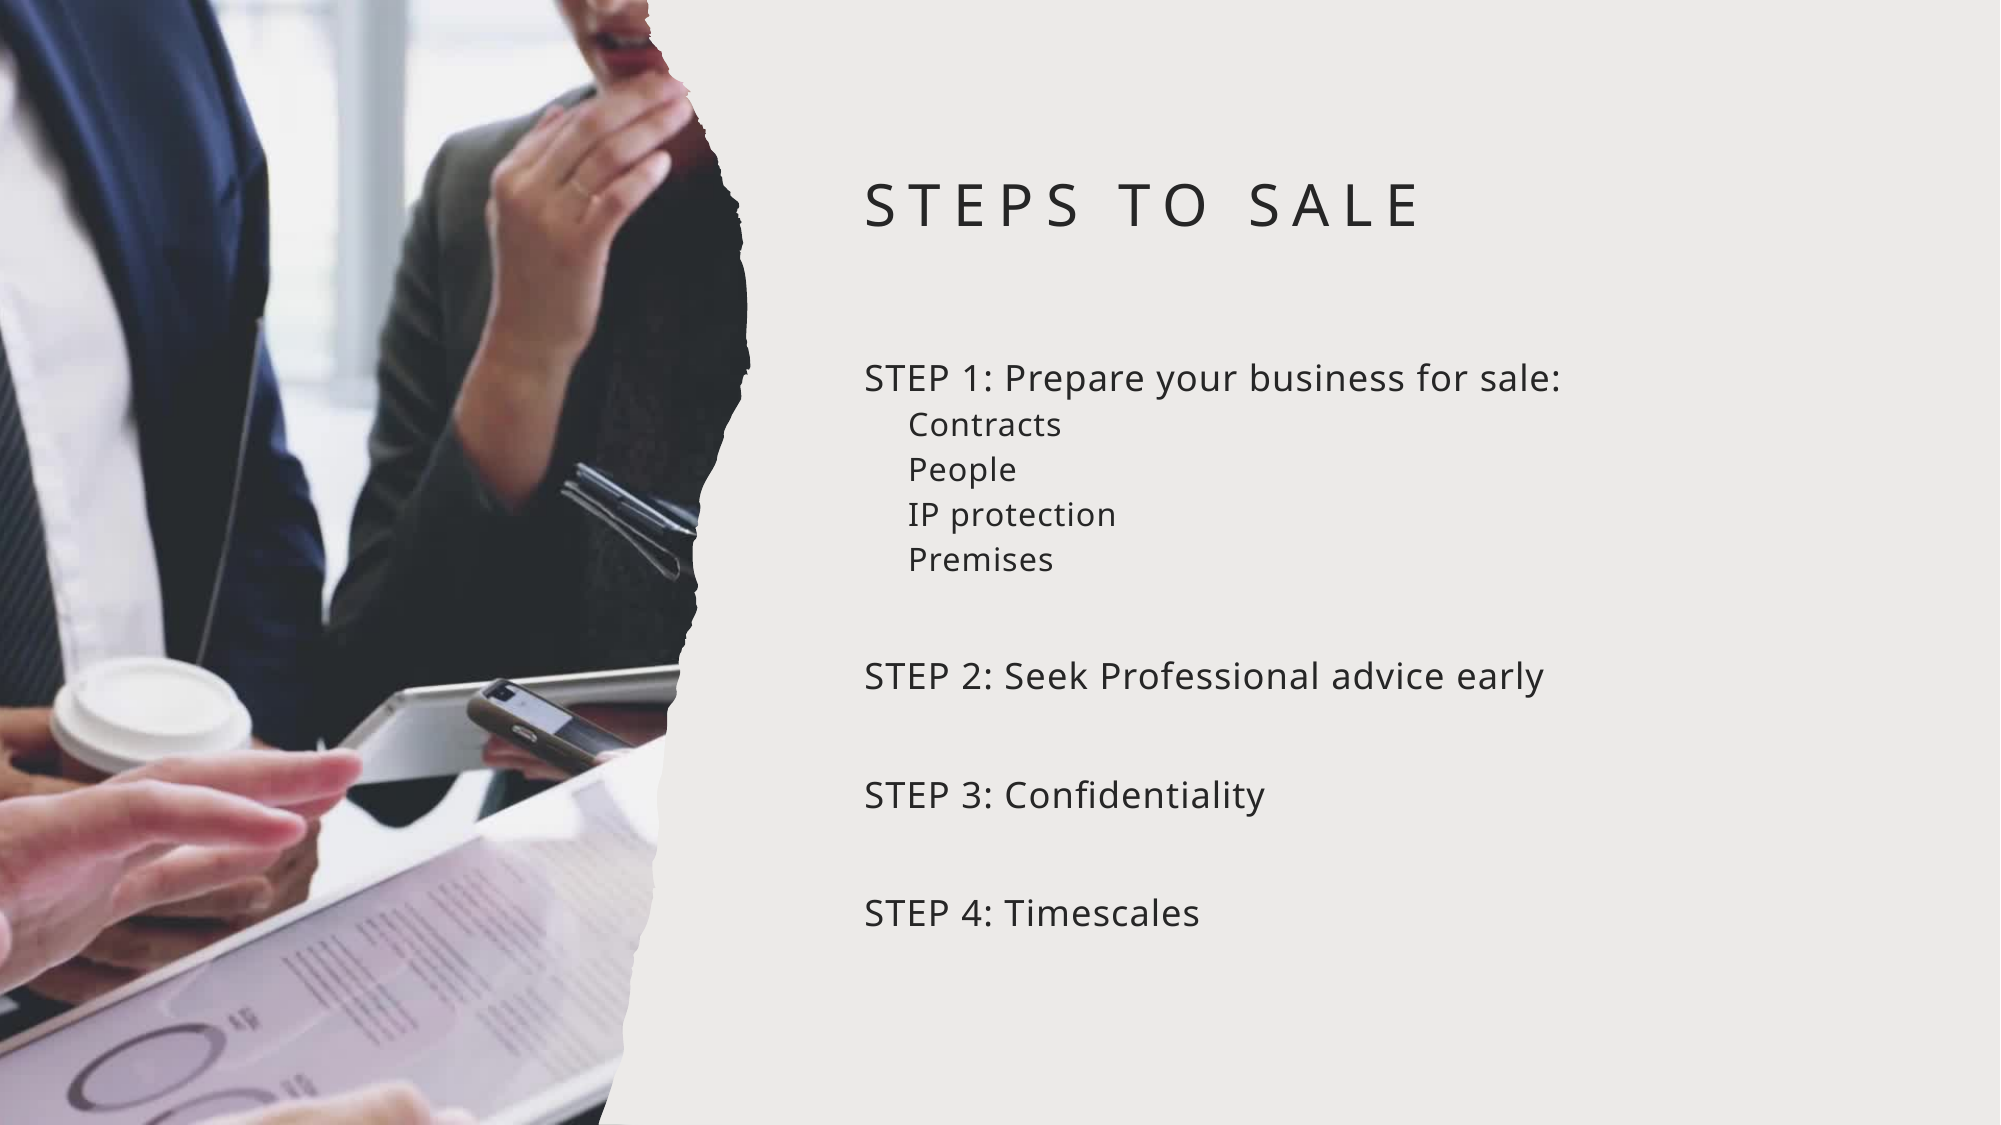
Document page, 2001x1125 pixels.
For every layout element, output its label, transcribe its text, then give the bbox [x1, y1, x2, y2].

picture [0, 0, 753, 1125]
title Steps to sale [849, 99, 1782, 300]
list STEP 1: Prepare your business for sale: Contracts People IP protection Premises STEP 2: Seek Professional advice early STEP 3: Confidentiality STEP 4: Timescales [849, 352, 1782, 1026]
text_box [753, 0, 2000, 1125]
